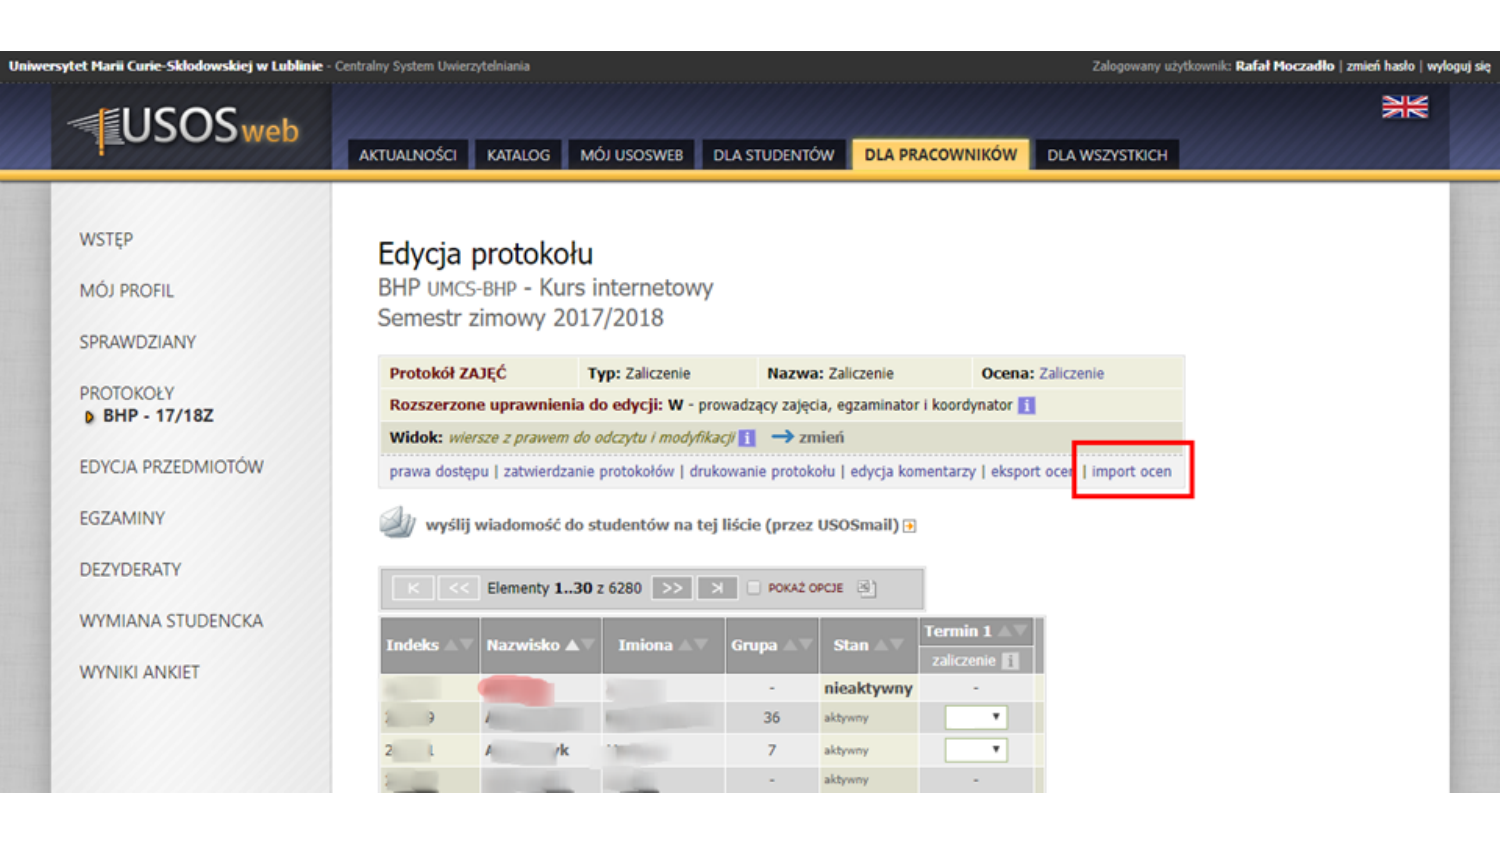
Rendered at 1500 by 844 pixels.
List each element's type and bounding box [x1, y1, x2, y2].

picture [0, 51, 1500, 793]
